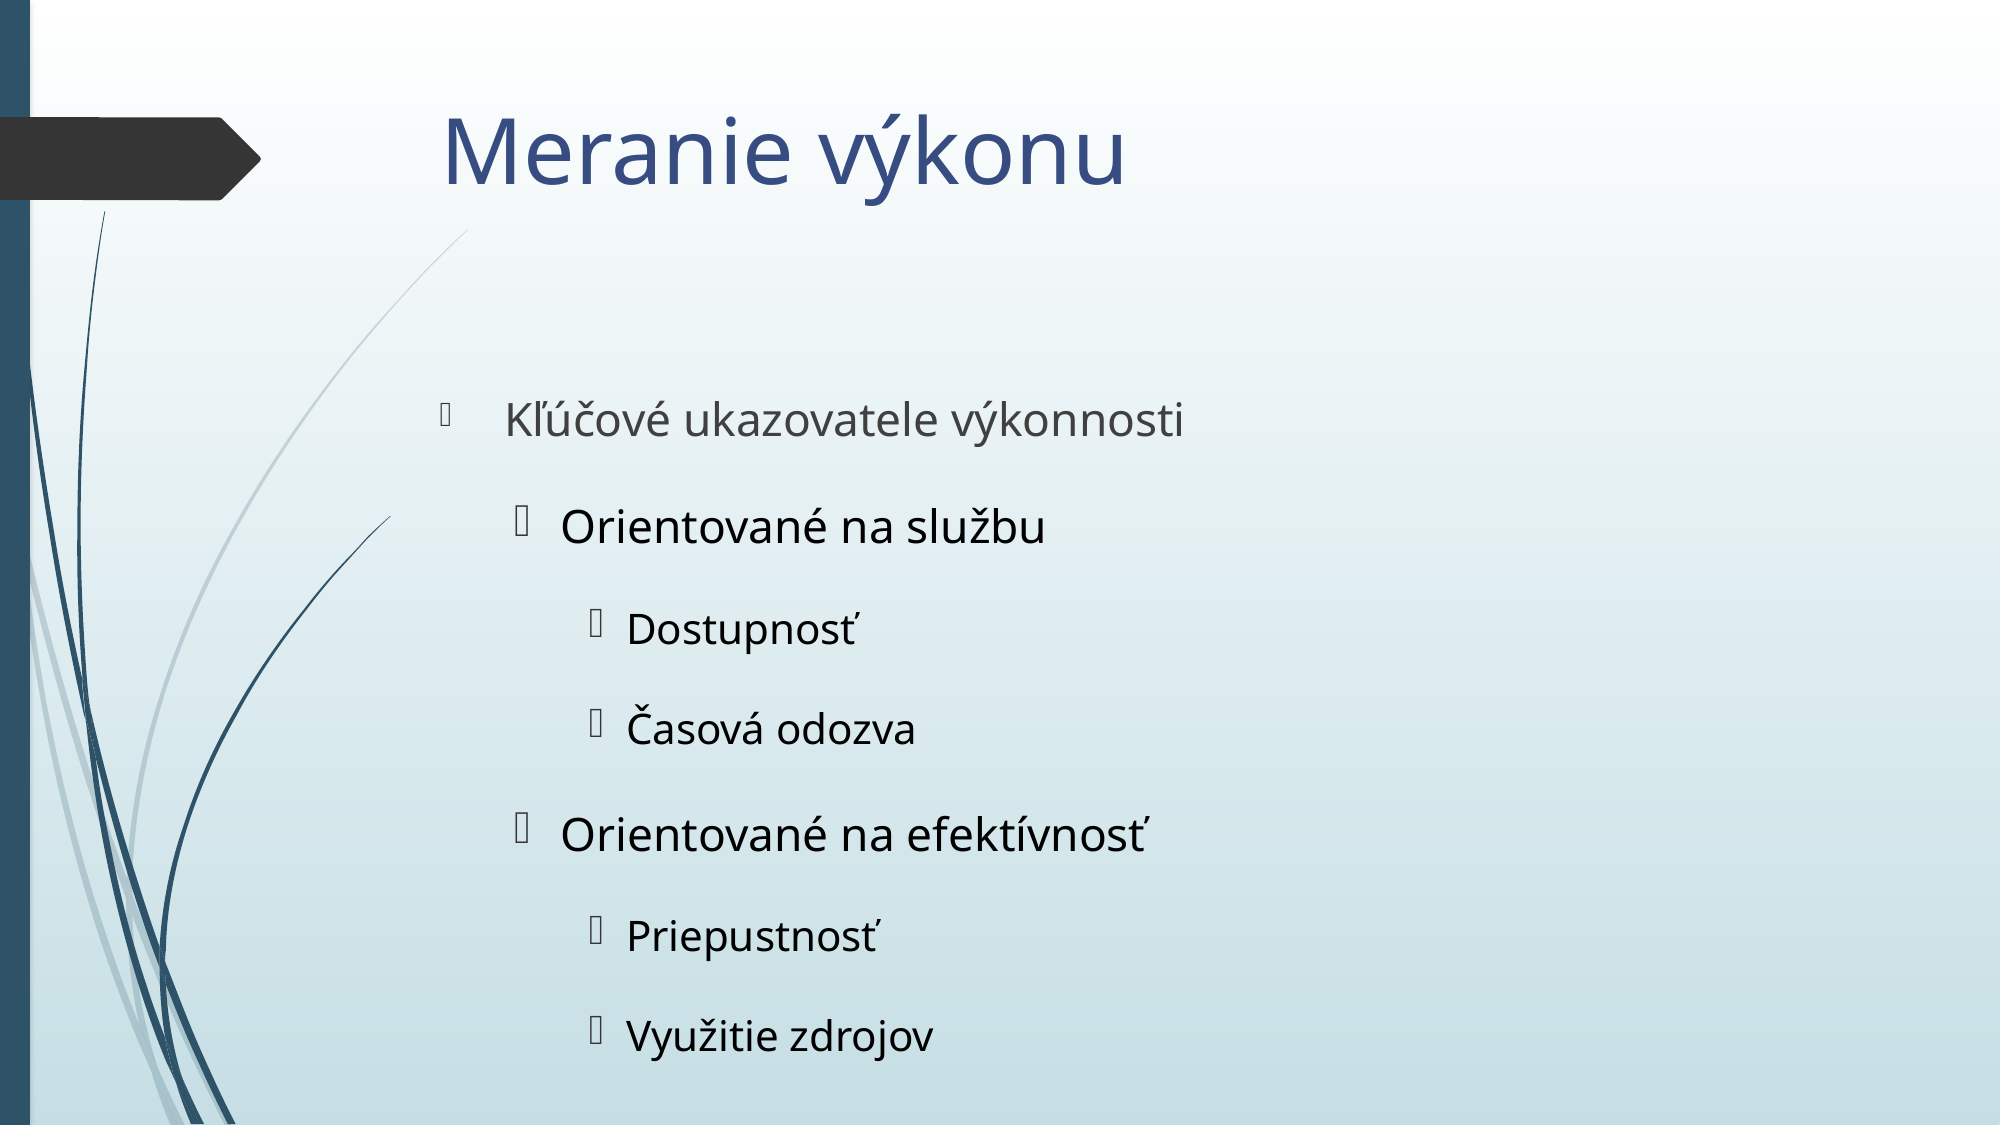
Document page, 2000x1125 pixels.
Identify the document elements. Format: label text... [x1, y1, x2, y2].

list Kľúčové ukazovatele výkonnosti Orientované na službu Dostupnosť Časová odozva Orientované na efektívnosť Priepustnosť Využitie zdrojov [424, 350, 1887, 1071]
title Meranie výkonu [425, 102, 1887, 313]
